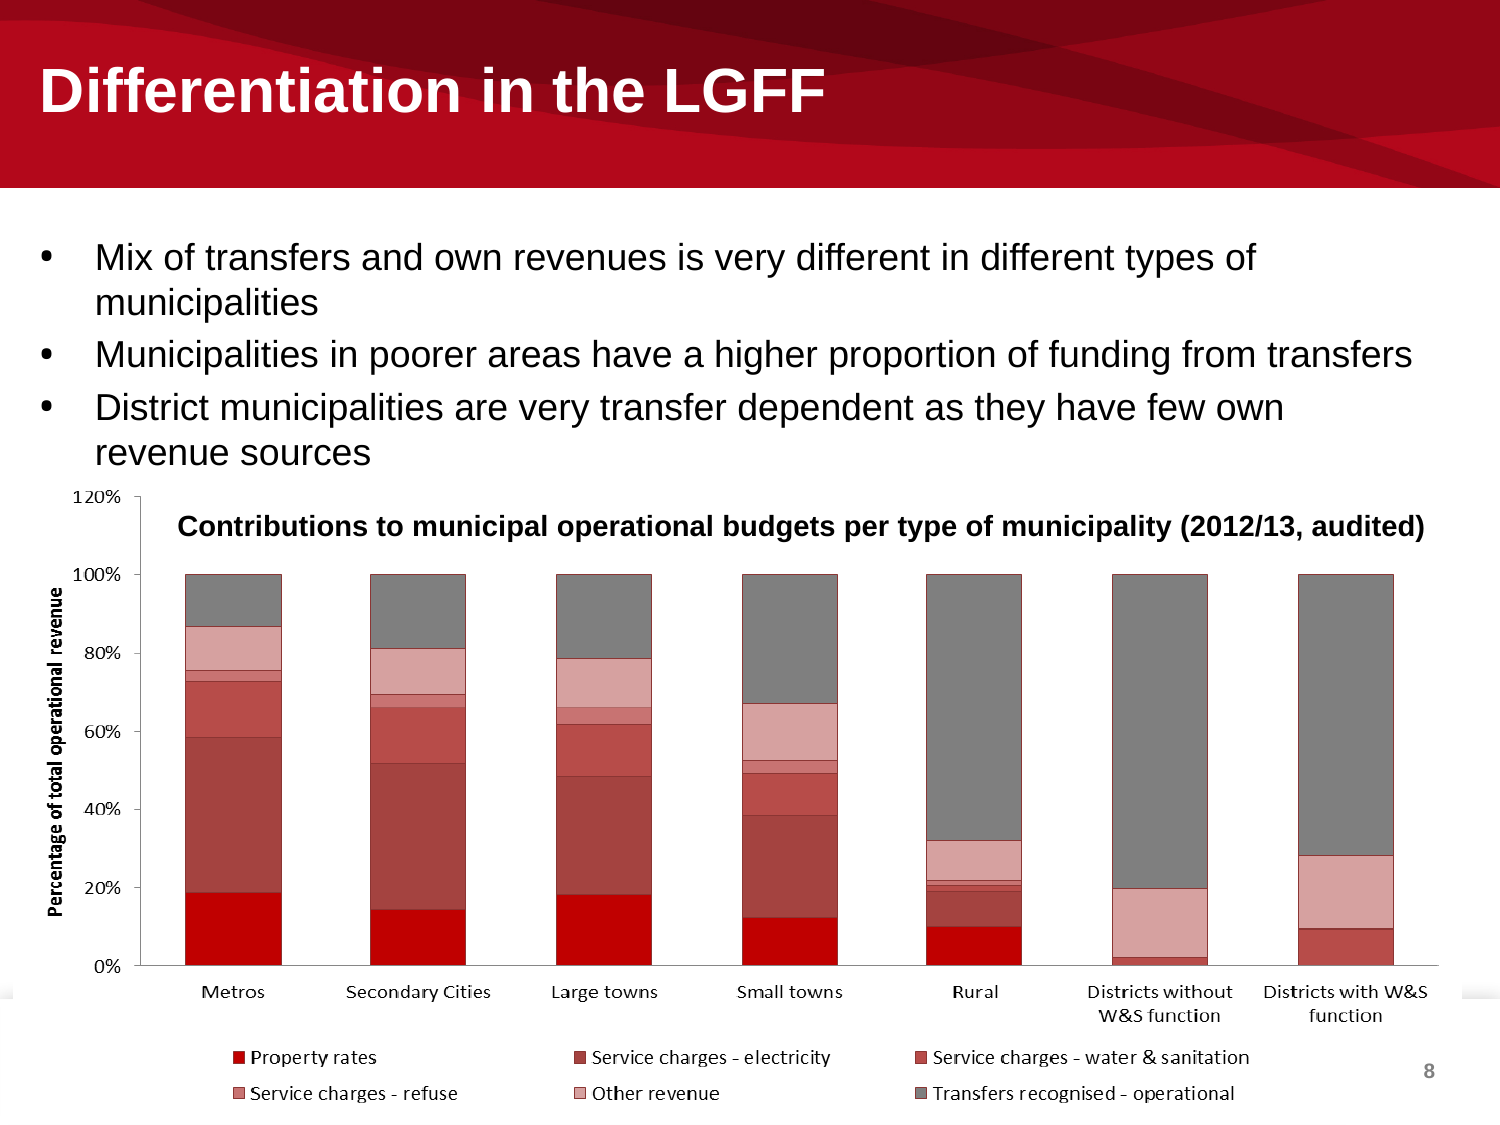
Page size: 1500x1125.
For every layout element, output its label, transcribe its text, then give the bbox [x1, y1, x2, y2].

list Mix of transfers and own revenues is very different in different types of municipalities Municipalities in poorer areas have a higher proportion of funding from transfers District municipalities are very transfer dependent as they have few own revenue sources [24, 224, 1443, 473]
picture [0, 0, 1500, 188]
picture [0, 474, 1500, 1125]
title Differentiation in the LGFF [24, 30, 1376, 144]
